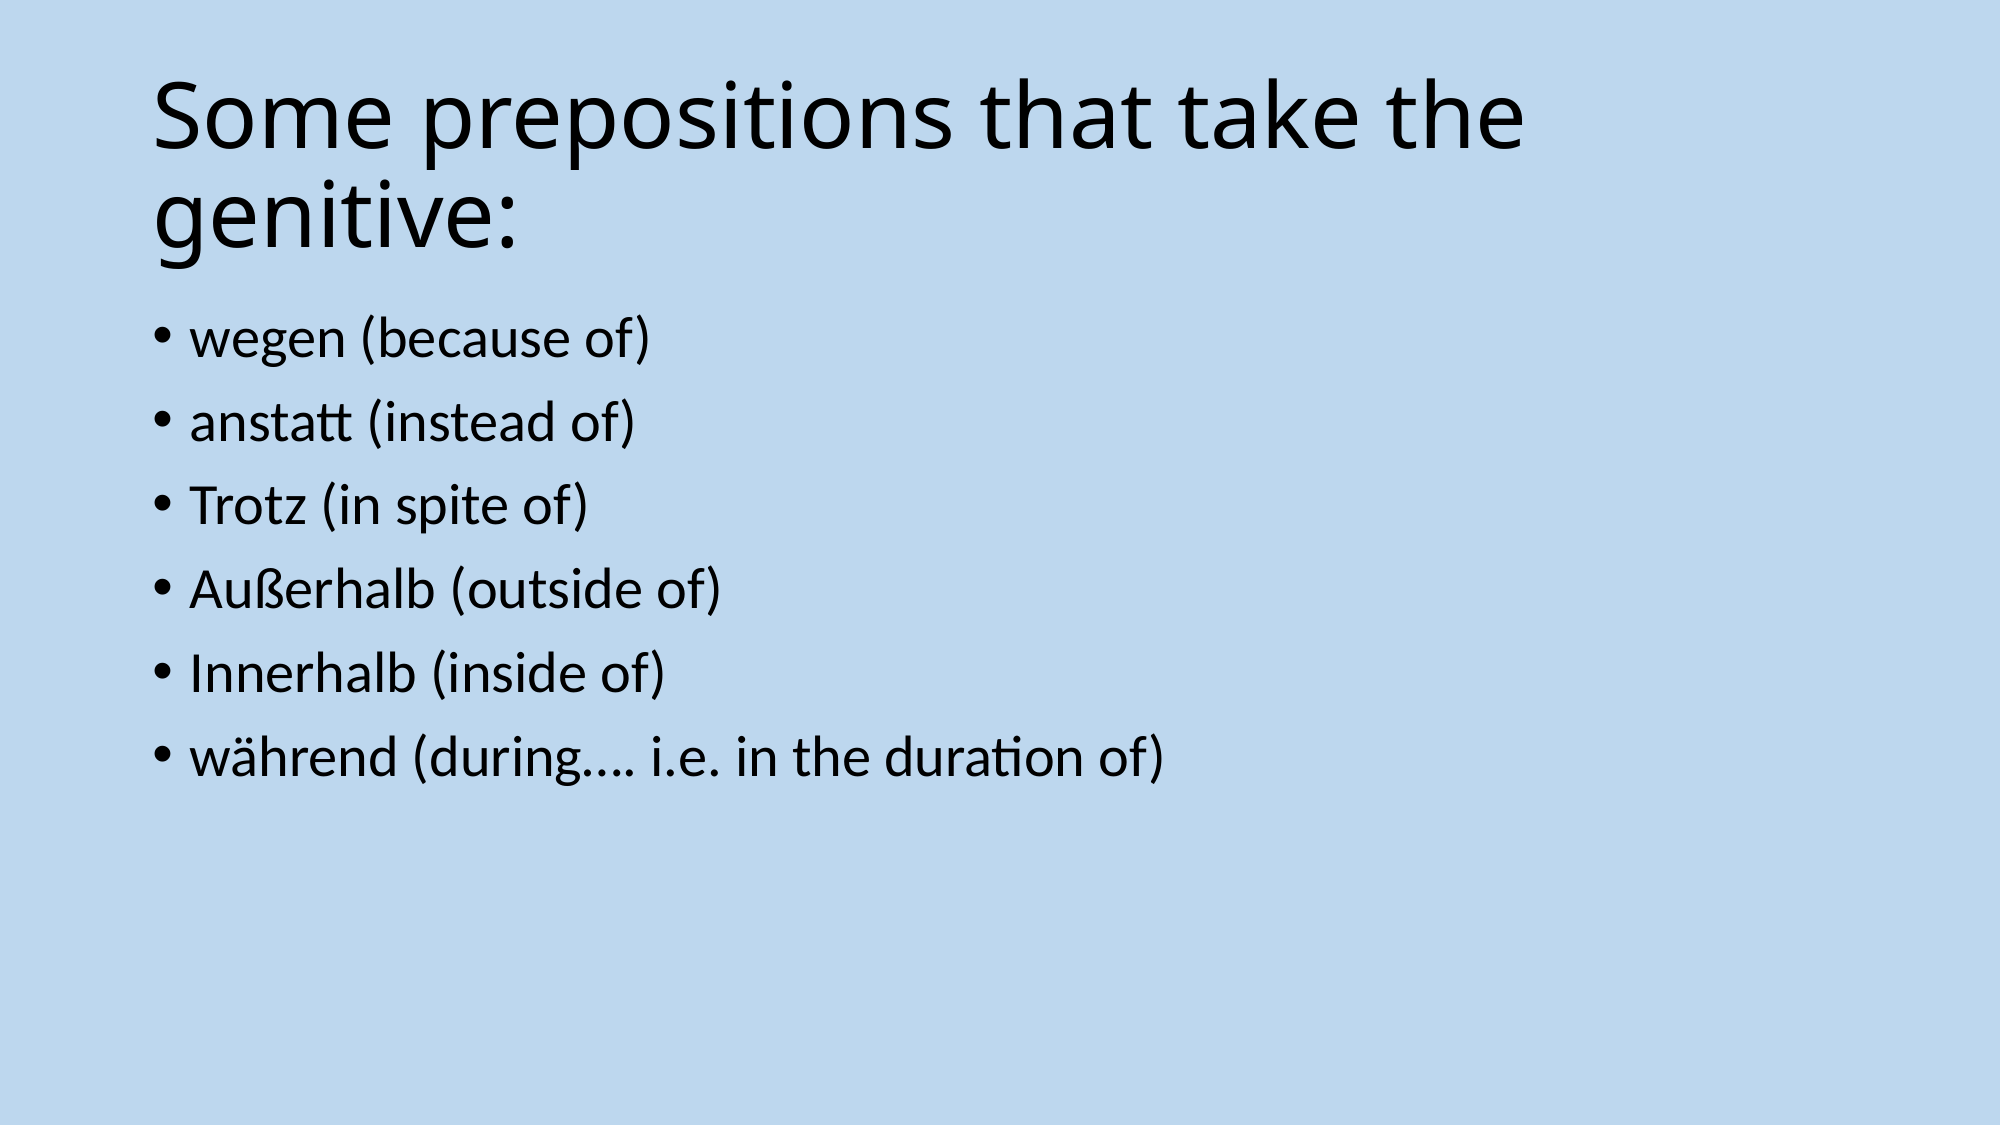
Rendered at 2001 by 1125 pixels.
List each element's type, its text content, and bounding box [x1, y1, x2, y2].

list wegen (because of) anstatt (instead of) Trotz (in spite of) Außerhalb (outside of) Innerhalb (inside of) während (during…. i.e. in the duration of) [137, 299, 1863, 1014]
title Some prepositions that take the genitive: [137, 59, 1863, 278]
